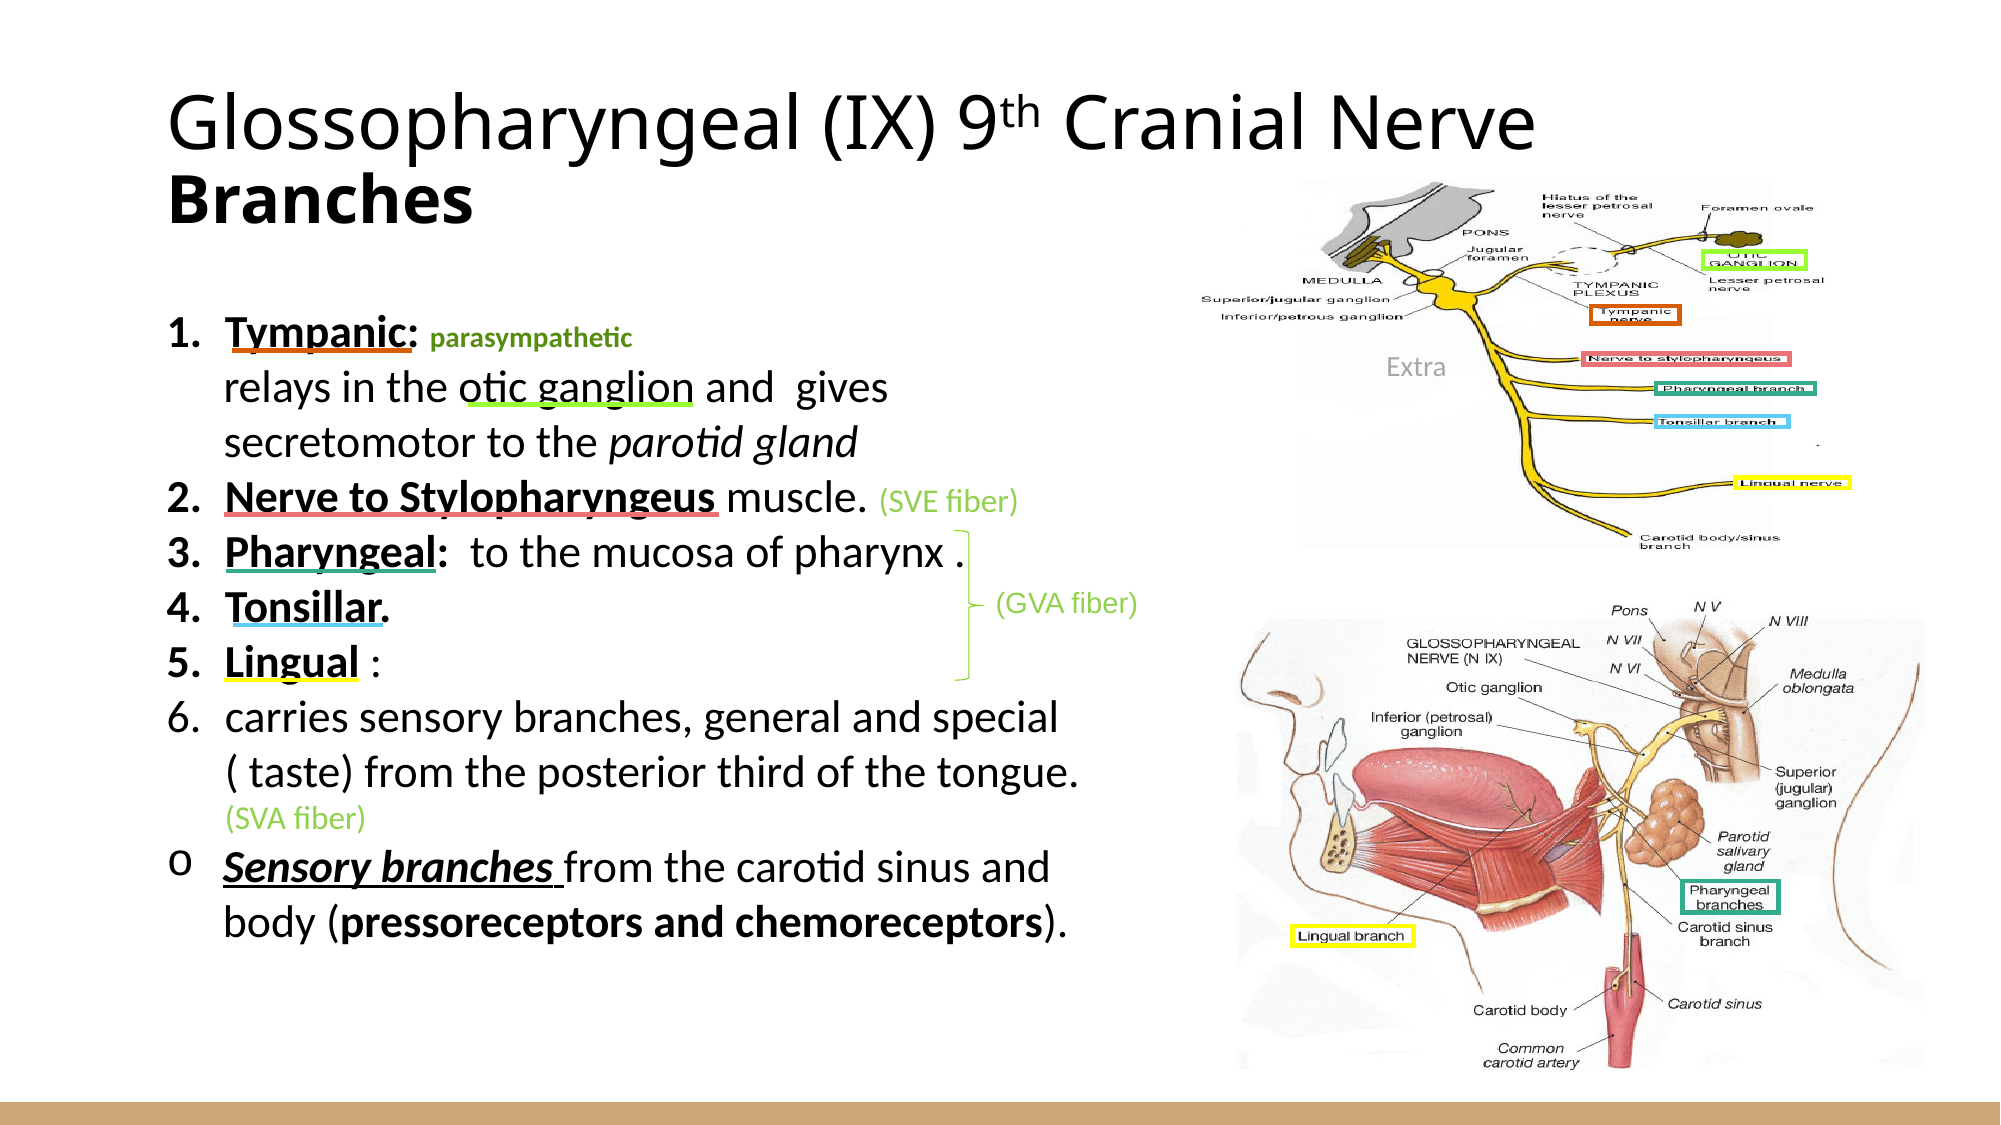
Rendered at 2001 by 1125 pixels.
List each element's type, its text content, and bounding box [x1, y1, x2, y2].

text_box Glossopharyngeal (IX) 9th Cranial Nerve Branches [151, 77, 1895, 286]
text_box [954, 530, 984, 681]
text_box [1180, 178, 1862, 553]
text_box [1221, 560, 1937, 1073]
text_box Tympanic: parasympathetic relays in the otic ganglion and gives secretomotor to the parotid gland Nerve to Stylopharyngeus muscle. (SVE fiber) Pharyngeal: to the mucosa of pharynx . Tonsillar. Lingual : carries sensory branches, general and special ( taste) from the posterior third of the tongue. (SVA fiber) Sensory branches from the carotid sinus and body (pressoreceptors and chemoreceptors). [151, 294, 1098, 954]
text_box (GVA fiber) [980, 576, 1154, 627]
